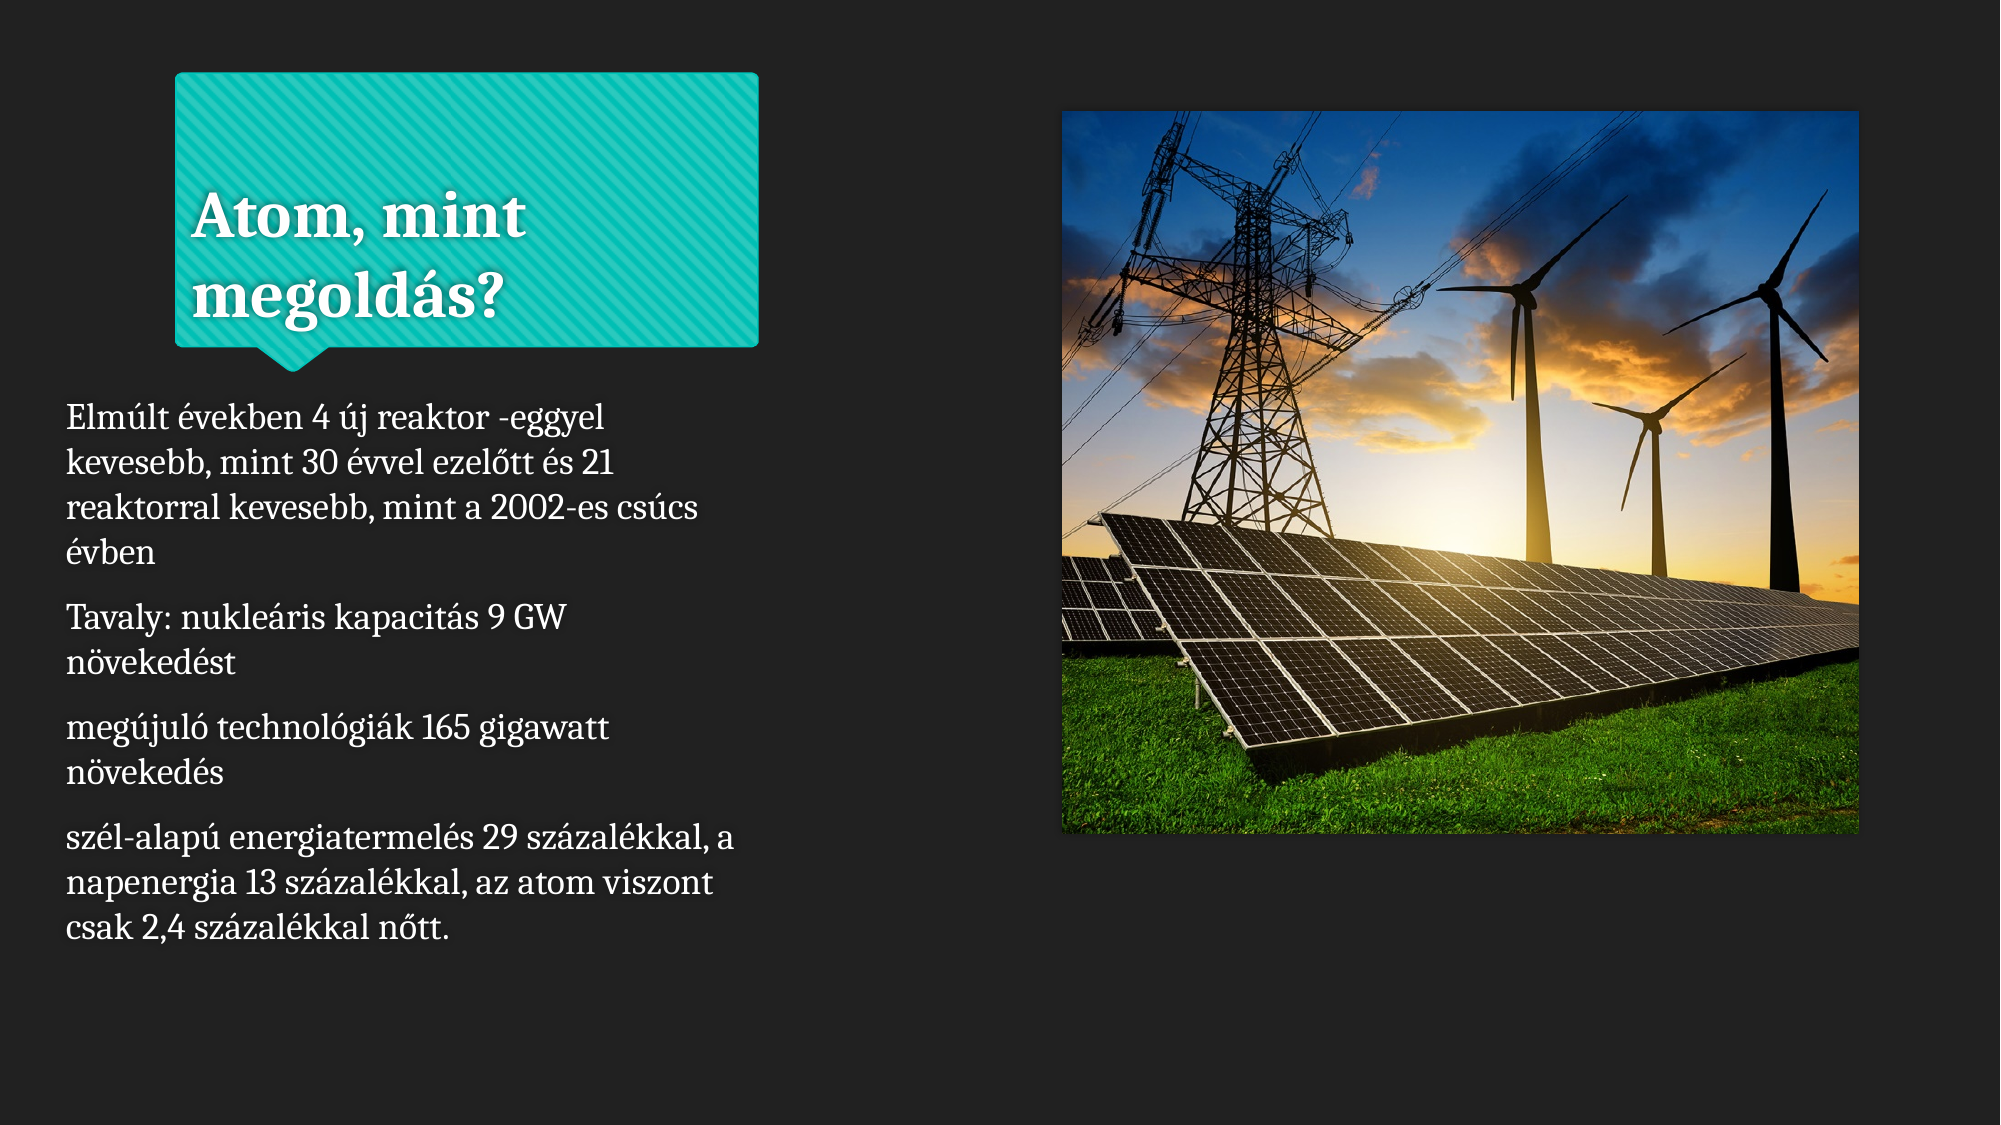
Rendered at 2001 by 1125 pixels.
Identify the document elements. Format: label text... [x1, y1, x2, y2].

list Elmúlt években 4 új reaktor -eggyel kevesebb, mint 30 évvel ezelőtt és 21 reaktorral kevesebb, mint a 2002-es csúcs évben Tavaly: nukleáris kapacitás 9 GW növekedést megújuló technológiák 165 gigawatt növekedés szél-alapú energiatermelés 29 százalékkal, a napenergia 13 százalékkal, az atom viszont csak 2,4 százalékkal nőtt. [50, 384, 758, 1008]
title Atom, mint megoldás? [176, 73, 758, 339]
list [1062, 111, 1859, 835]
